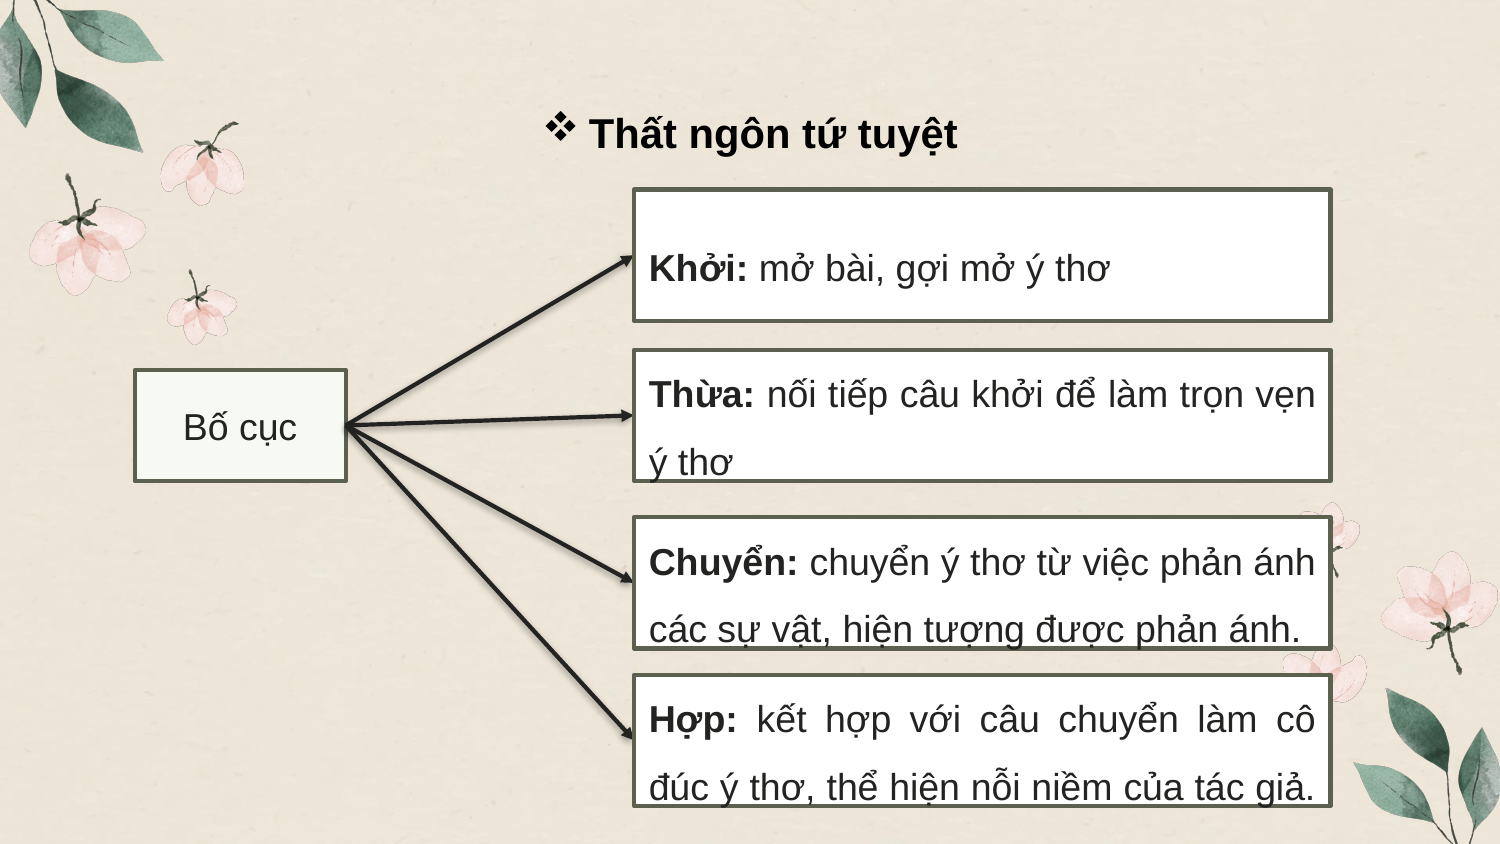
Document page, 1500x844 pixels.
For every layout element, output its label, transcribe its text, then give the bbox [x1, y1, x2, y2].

picture [0, 0, 1500, 844]
text_box Thừa: nối tiếp câu khởi để làm trọn vẹn ý thơ [640, 348, 1333, 483]
text_box Bố cục [133, 368, 340, 483]
text_box Chuyển: chuyển ý thơ từ việc phản ánh các sự vật, hiện tượng được phản ánh. [640, 515, 1333, 651]
text_box Thất ngôn tứ tuyệt [273, 99, 1226, 165]
text_box Khởi: mở bài, gợi mở ý thơ [632, 187, 1333, 323]
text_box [345, 425, 635, 741]
text_box Hợp: kết hợp với câu chuyển làm cô đúc ý thơ, thể hiện nỗi niềm của tác giả. [632, 673, 1333, 808]
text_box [345, 254, 635, 414]
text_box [345, 415, 635, 423]
